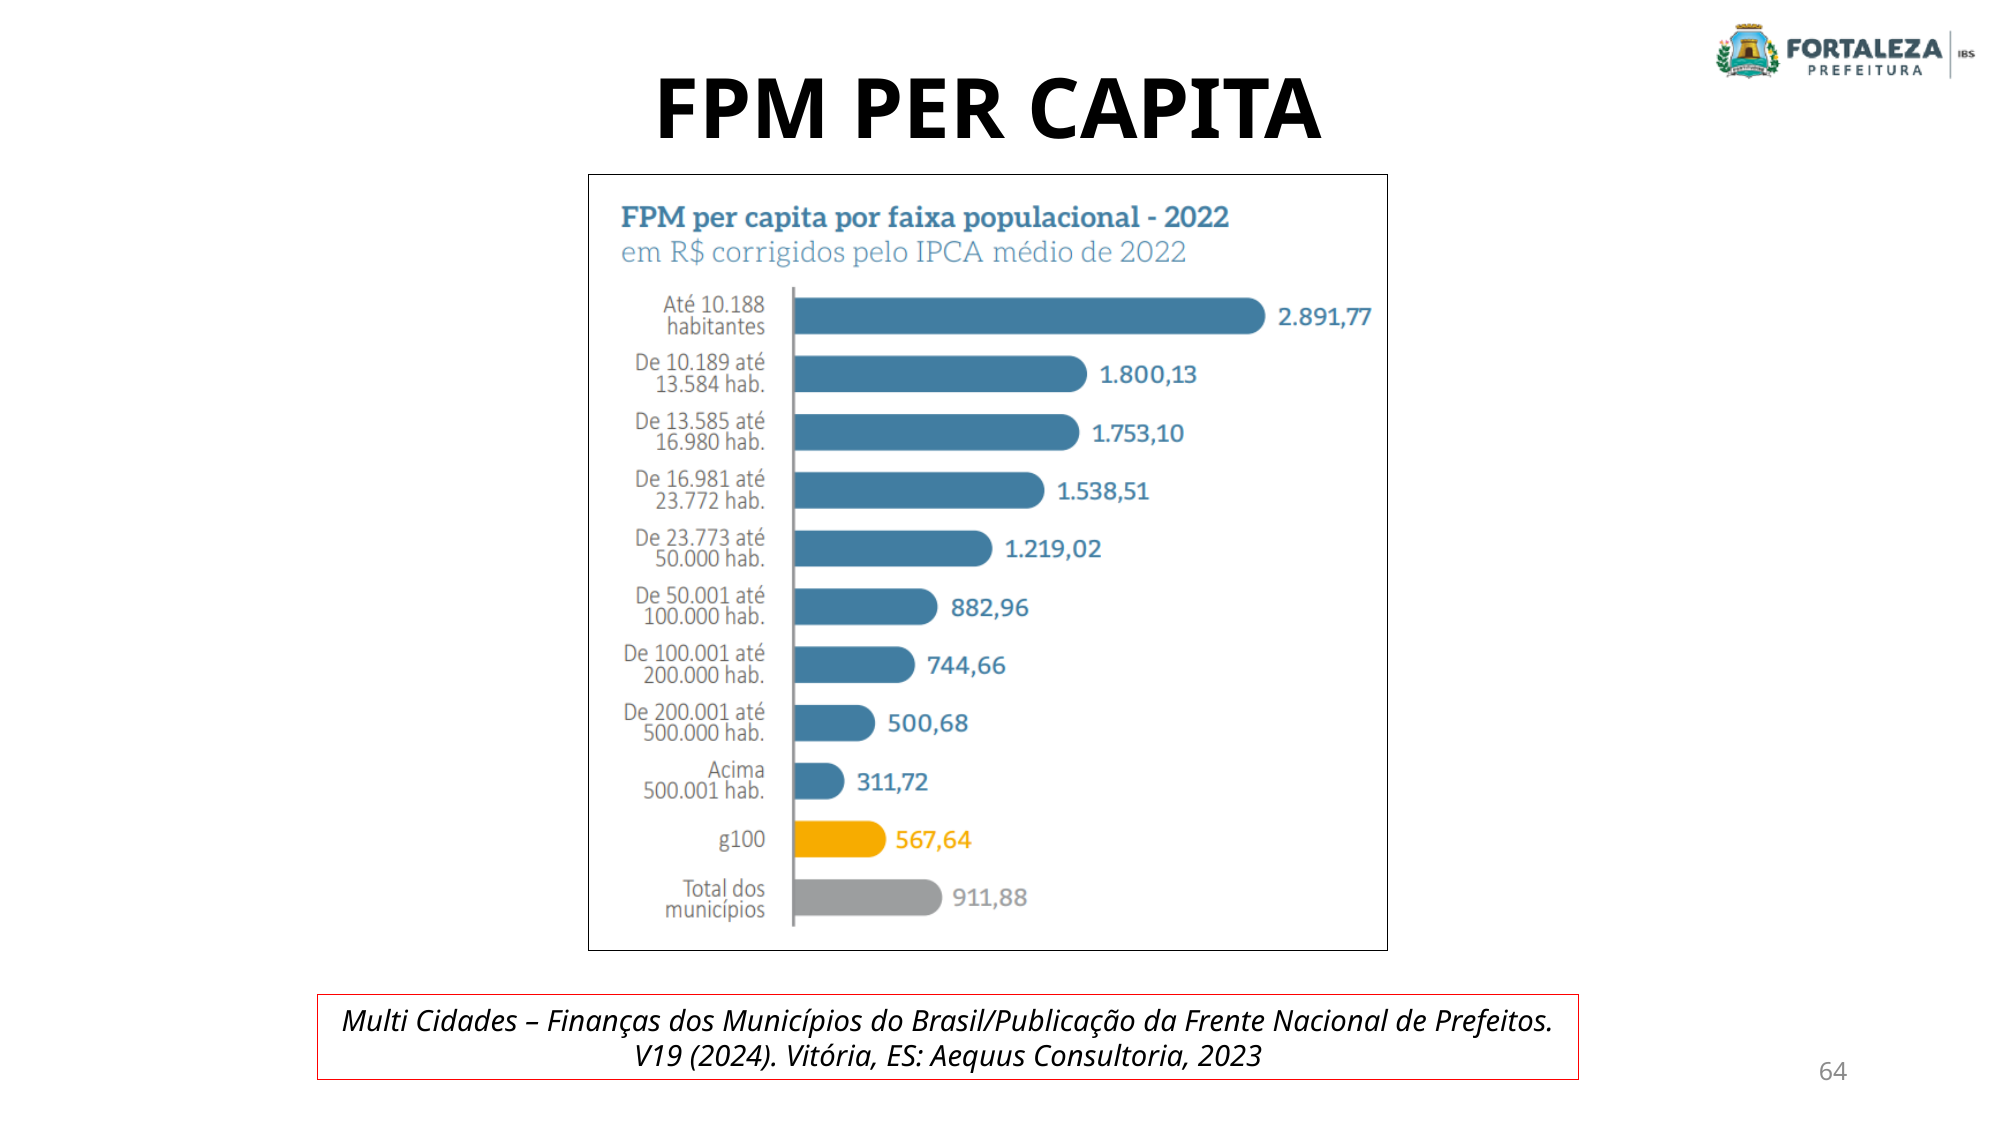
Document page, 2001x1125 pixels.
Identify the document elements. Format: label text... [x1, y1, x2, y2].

slide_number 64 [1412, 1042, 1863, 1103]
title FPM PER CAPITA [66, 30, 1910, 192]
picture [1707, 12, 1983, 91]
picture [587, 174, 1389, 951]
text_box Multi Cidades – Finanças dos Municípios do Brasil/Publicação da Frente Nacional de Prefeitos. V19 (2024). Vitória, ES: Aequus Consultoria, 2023 [317, 994, 1579, 1080]
